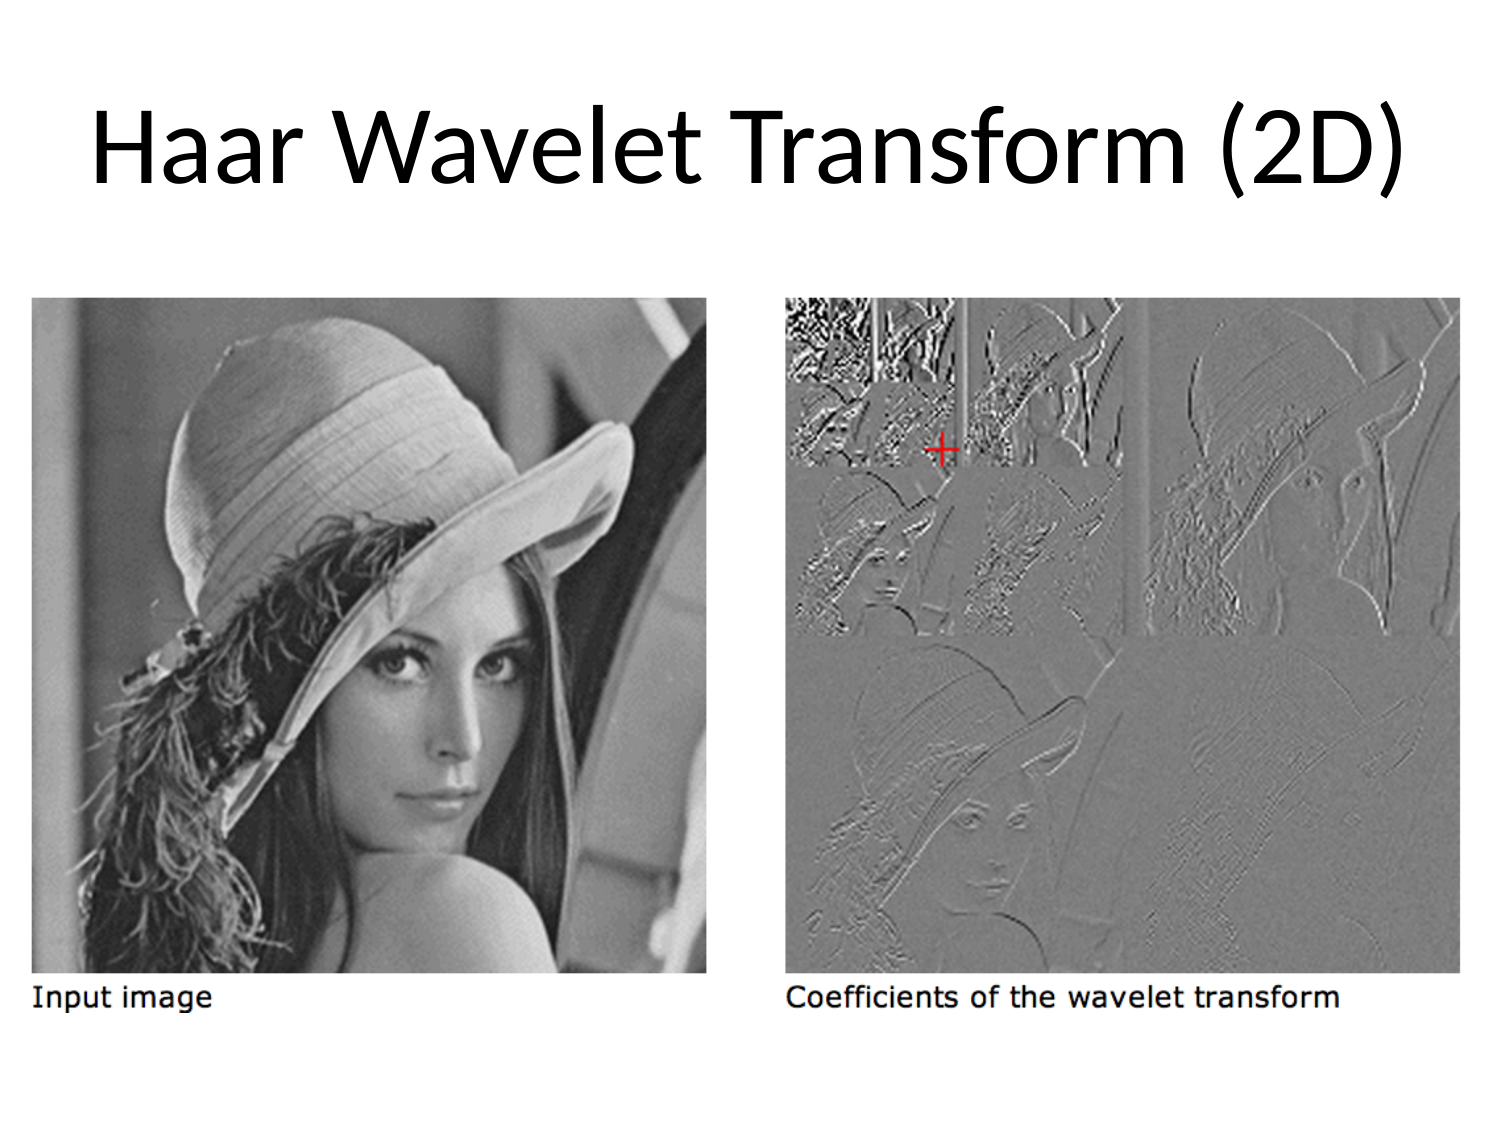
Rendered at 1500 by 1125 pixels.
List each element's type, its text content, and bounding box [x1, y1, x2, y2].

title Haar Wavelet Transform (2D) [0, 45, 1500, 233]
picture [24, 290, 1476, 1013]
